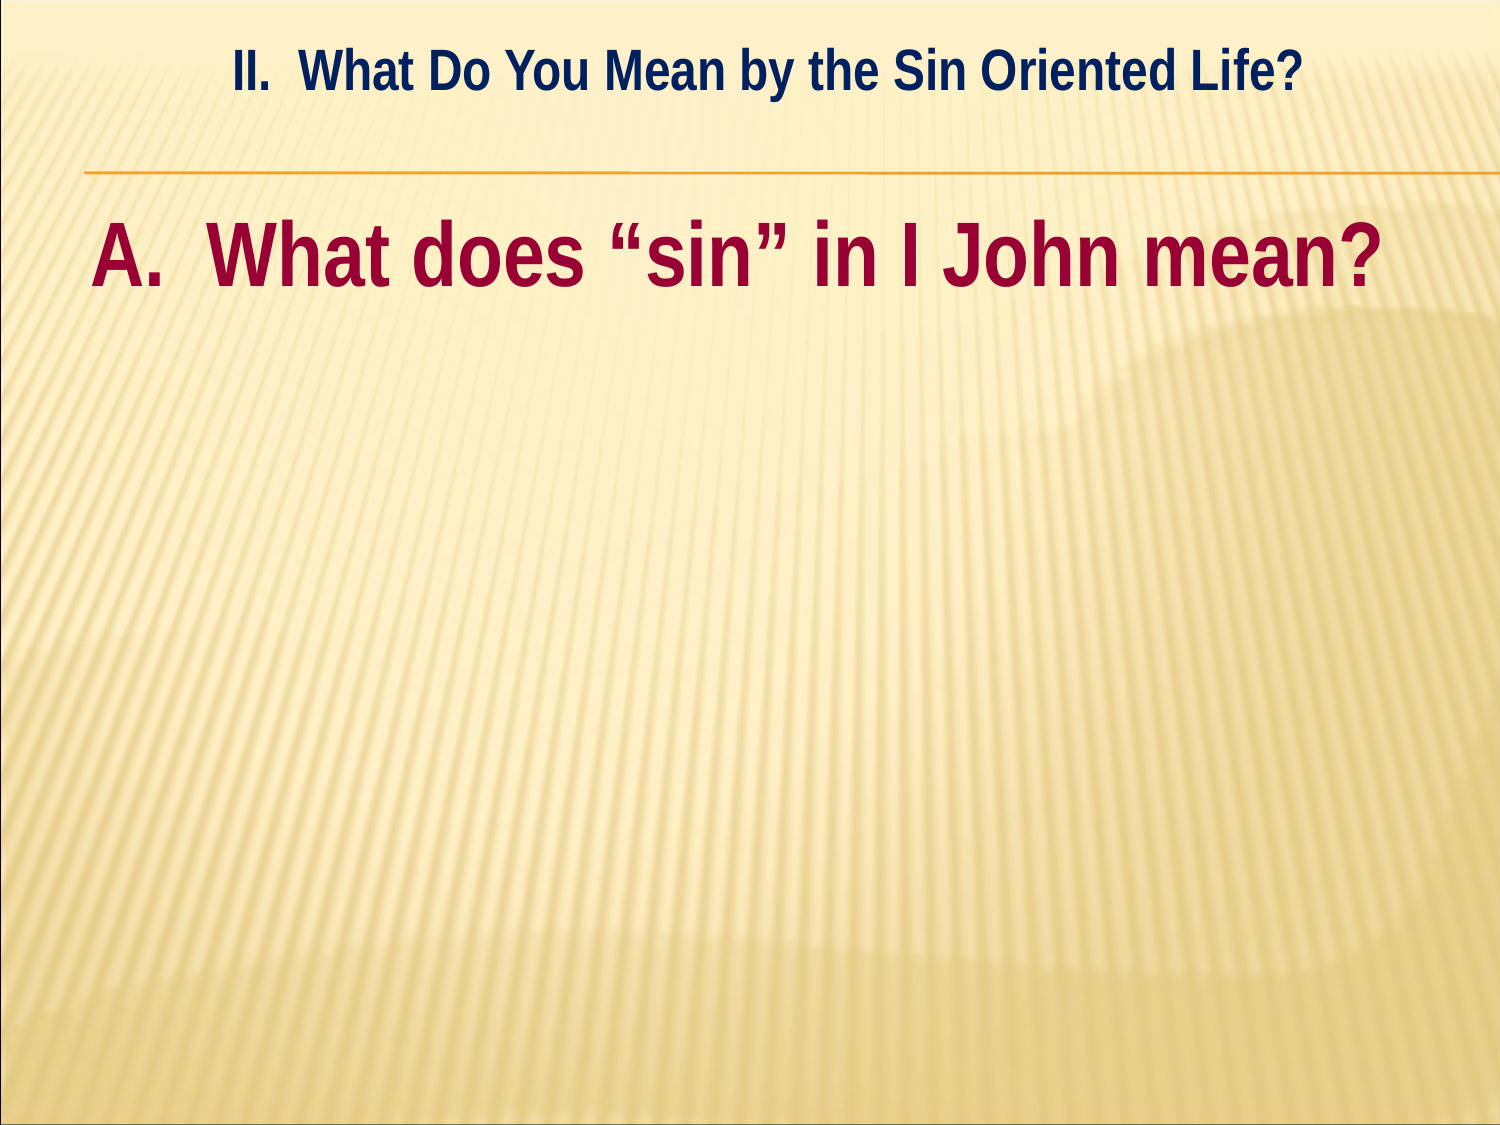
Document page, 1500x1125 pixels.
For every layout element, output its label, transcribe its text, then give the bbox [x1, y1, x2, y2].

text_box II. What Do You Mean by the Sin Oriented Life? [124, 24, 1413, 110]
list A. What does “sin” in I John mean? [75, 187, 1425, 1075]
picture [0, 0, 1500, 1125]
